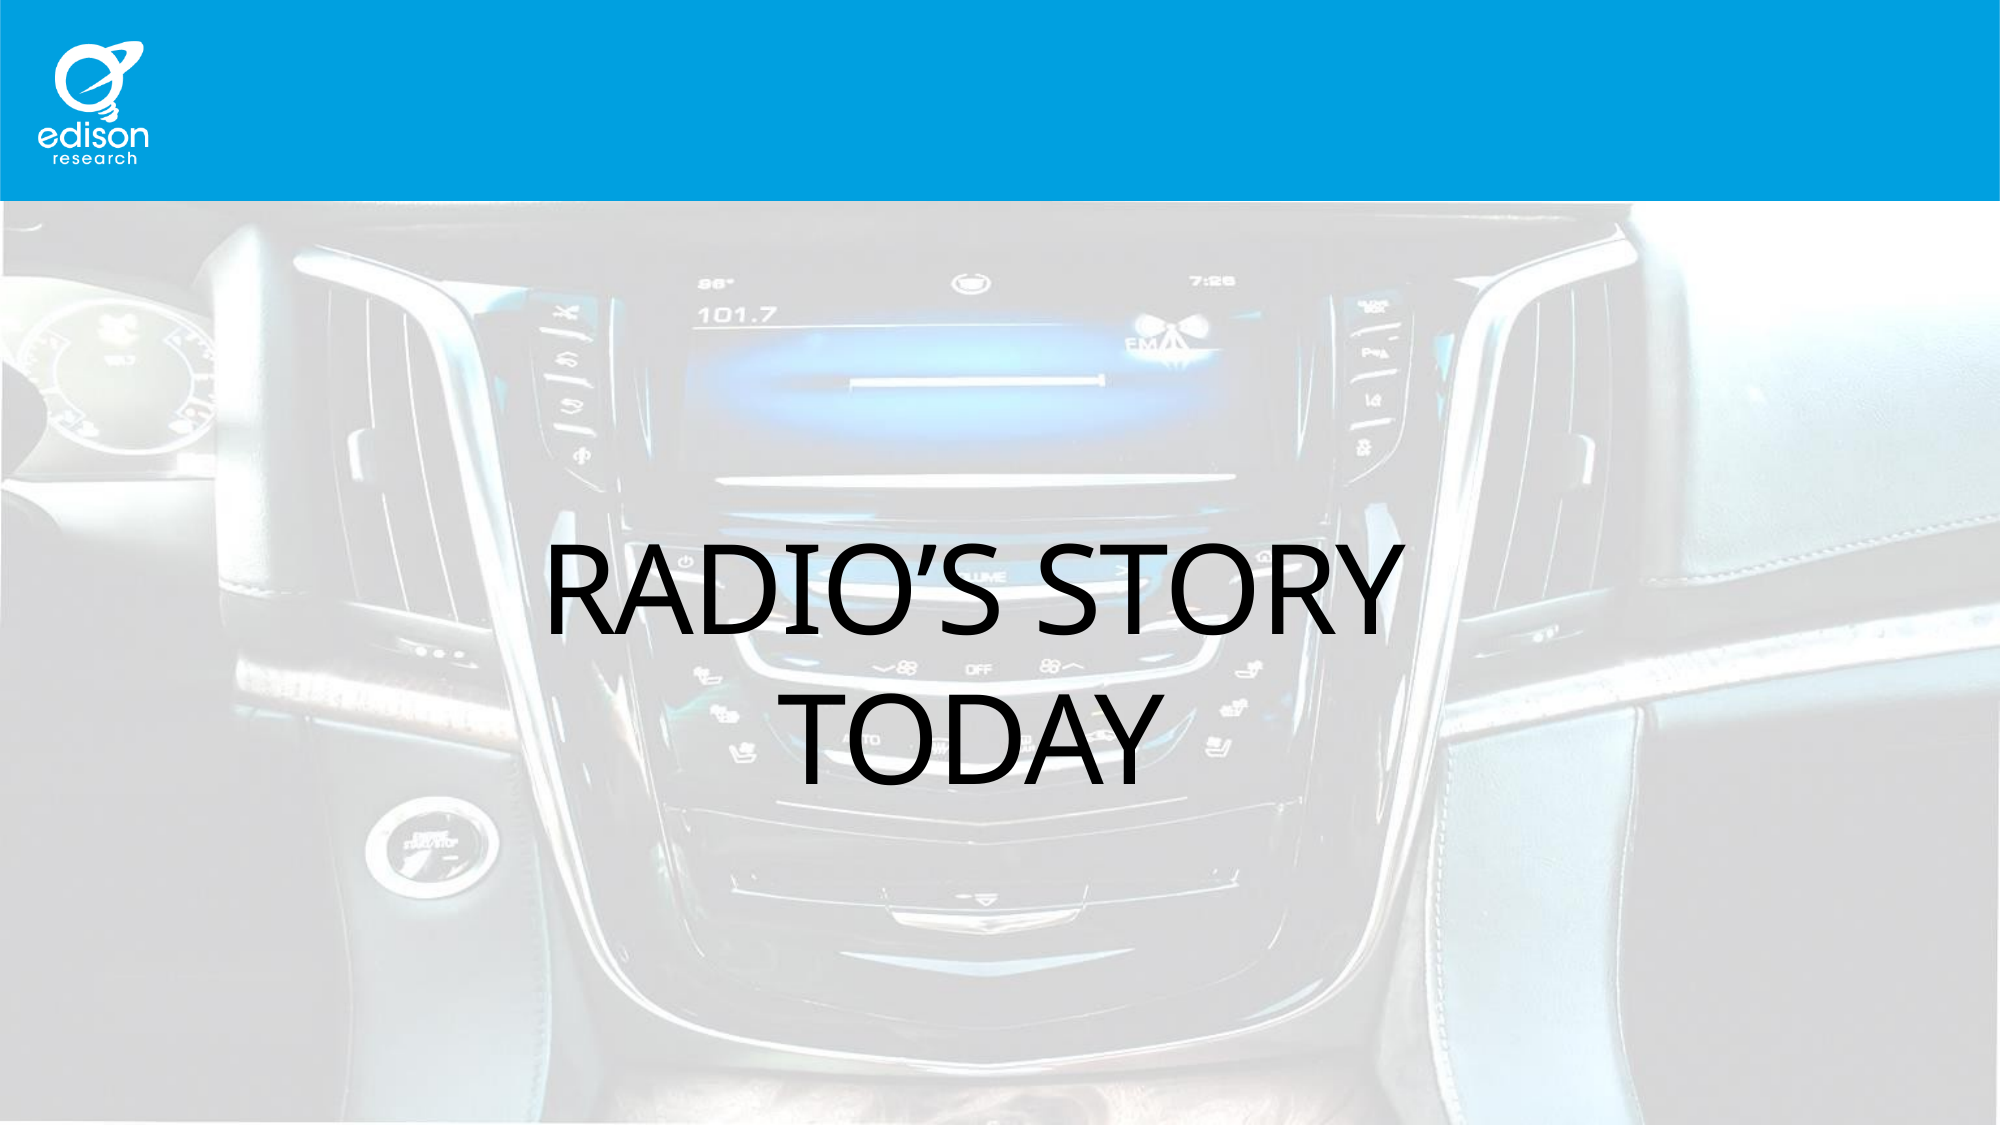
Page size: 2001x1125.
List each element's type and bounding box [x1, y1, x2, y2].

text_box [0, 0, 2000, 1125]
